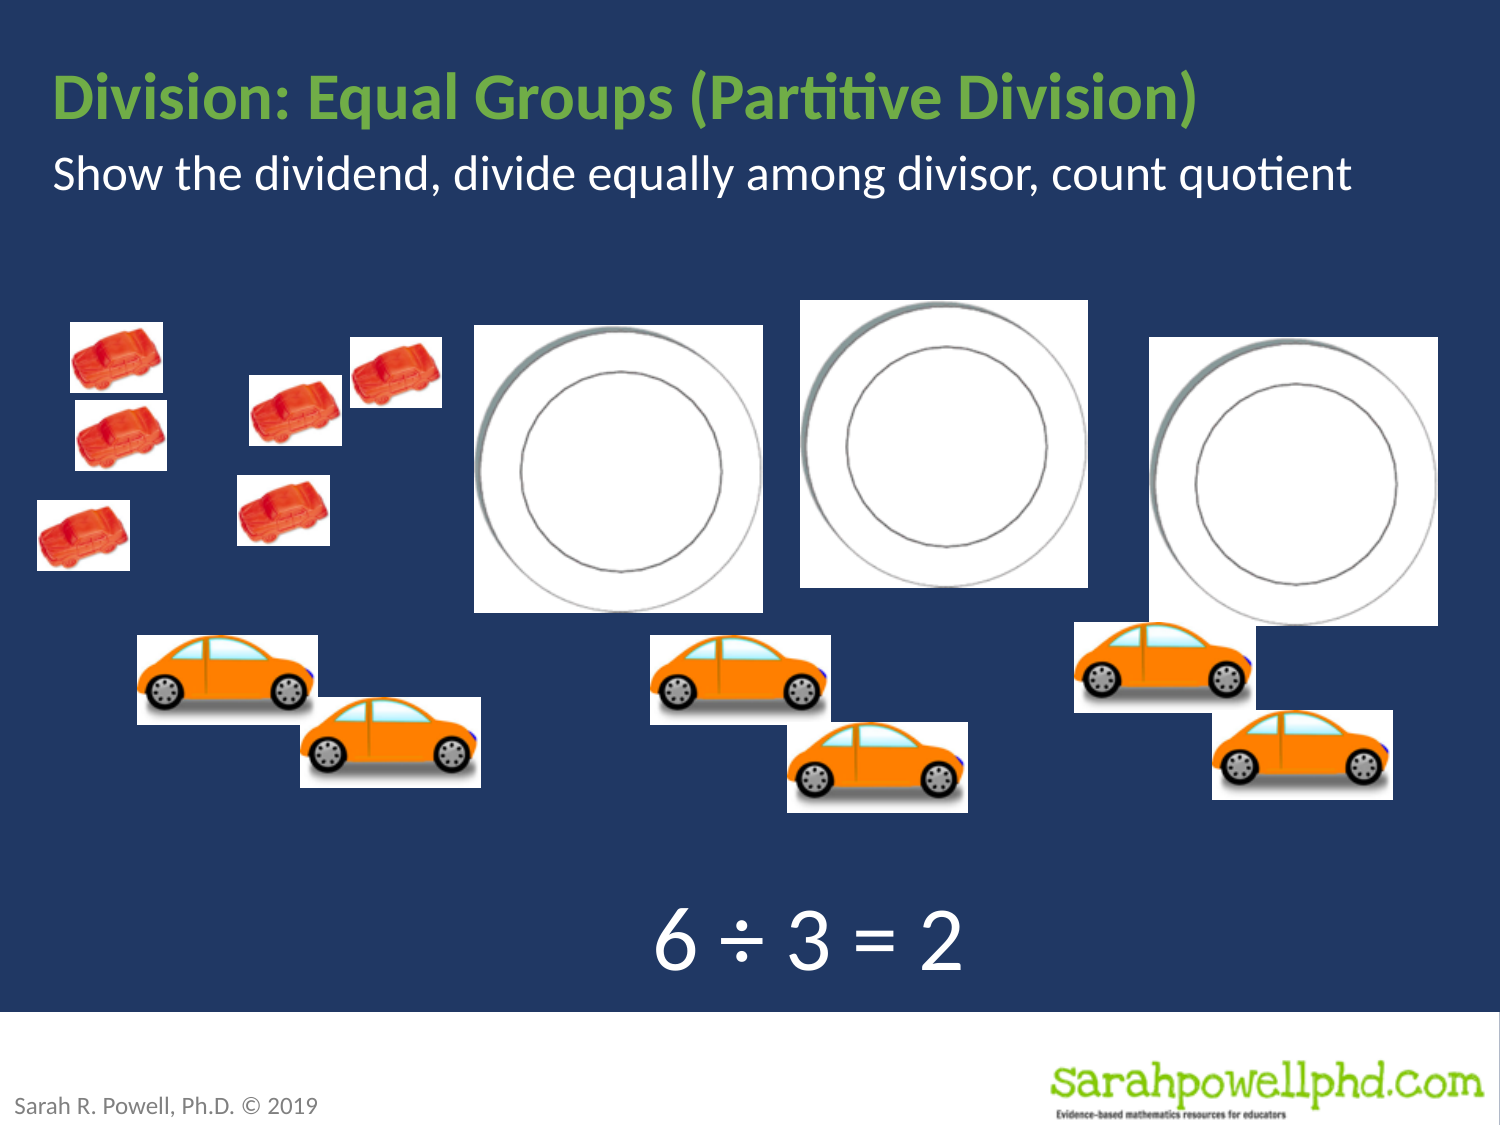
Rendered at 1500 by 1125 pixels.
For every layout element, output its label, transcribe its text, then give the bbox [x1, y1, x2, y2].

text_box 6 ÷ 3 = 2 [637, 871, 1117, 997]
picture [37, 500, 130, 571]
picture [137, 635, 481, 788]
picture [474, 325, 763, 613]
list Show the dividend, divide equally among divisor, count quotient [37, 127, 1463, 922]
picture [649, 635, 968, 813]
picture [1032, 1051, 1499, 1125]
picture [349, 337, 442, 408]
title Division: Equal Groups (Partitive Division) [37, 37, 1463, 127]
picture [249, 375, 342, 446]
picture [237, 475, 330, 546]
picture [74, 400, 167, 471]
picture [799, 300, 1088, 588]
picture [70, 322, 163, 393]
picture [1074, 337, 1438, 800]
